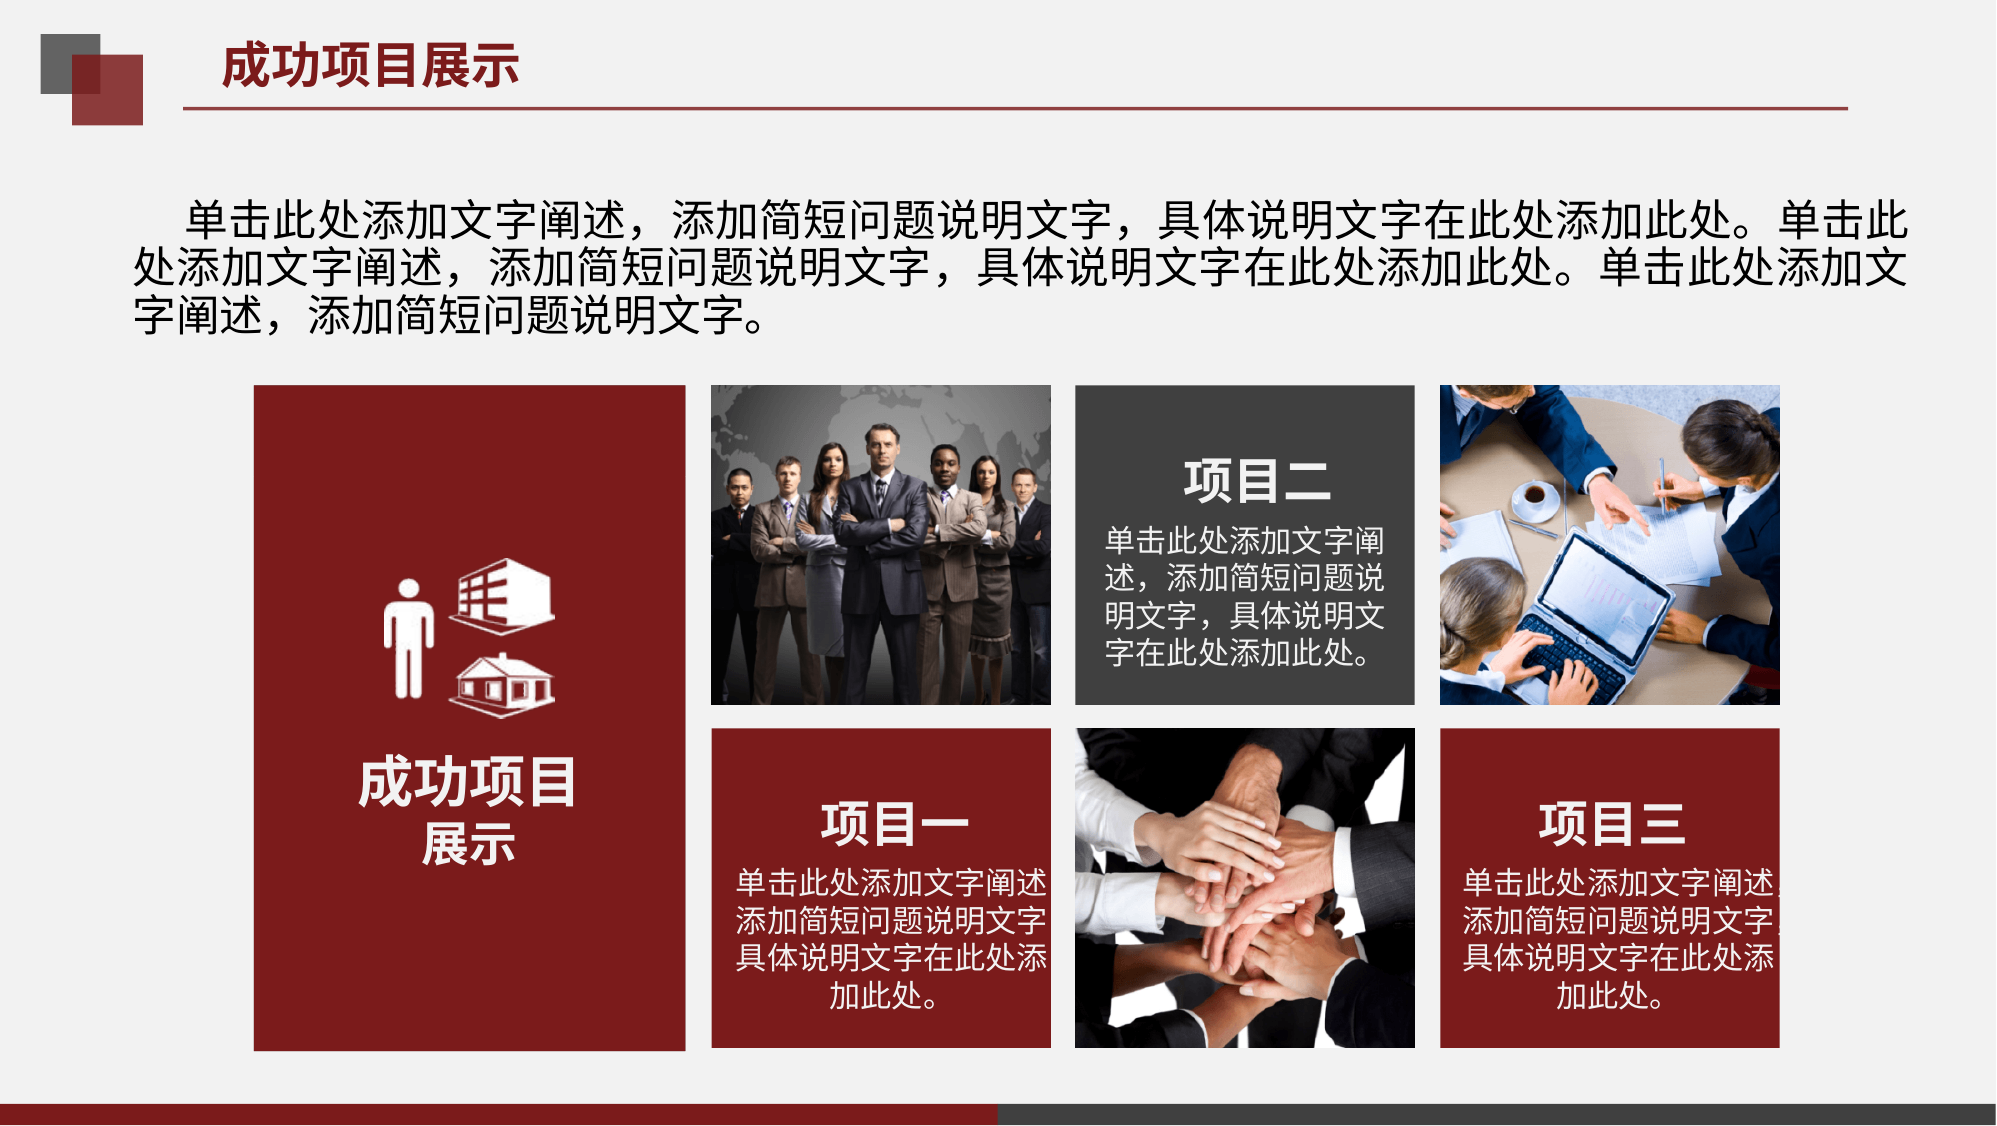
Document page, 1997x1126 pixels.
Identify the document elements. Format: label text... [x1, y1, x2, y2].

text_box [1075, 385, 1415, 706]
text_box [252, 383, 687, 558]
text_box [711, 728, 1067, 1049]
text_box [252, 891, 687, 1053]
picture [1075, 728, 1415, 1049]
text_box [253, 558, 686, 884]
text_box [1440, 728, 1797, 1049]
text_box 成功项目展示 [206, 25, 668, 101]
text_box 单击此处添加文字阐述，添加简短问题说明文字，具体说明文字在此处添加此处。单击此处添加文字阐述，添加简短问题说明文字，具体说明文字在此处添加此处。单击此处添加文字阐述，添加简短问题说明文字。 [117, 191, 1926, 349]
picture [1440, 385, 1780, 706]
picture [711, 385, 1052, 706]
